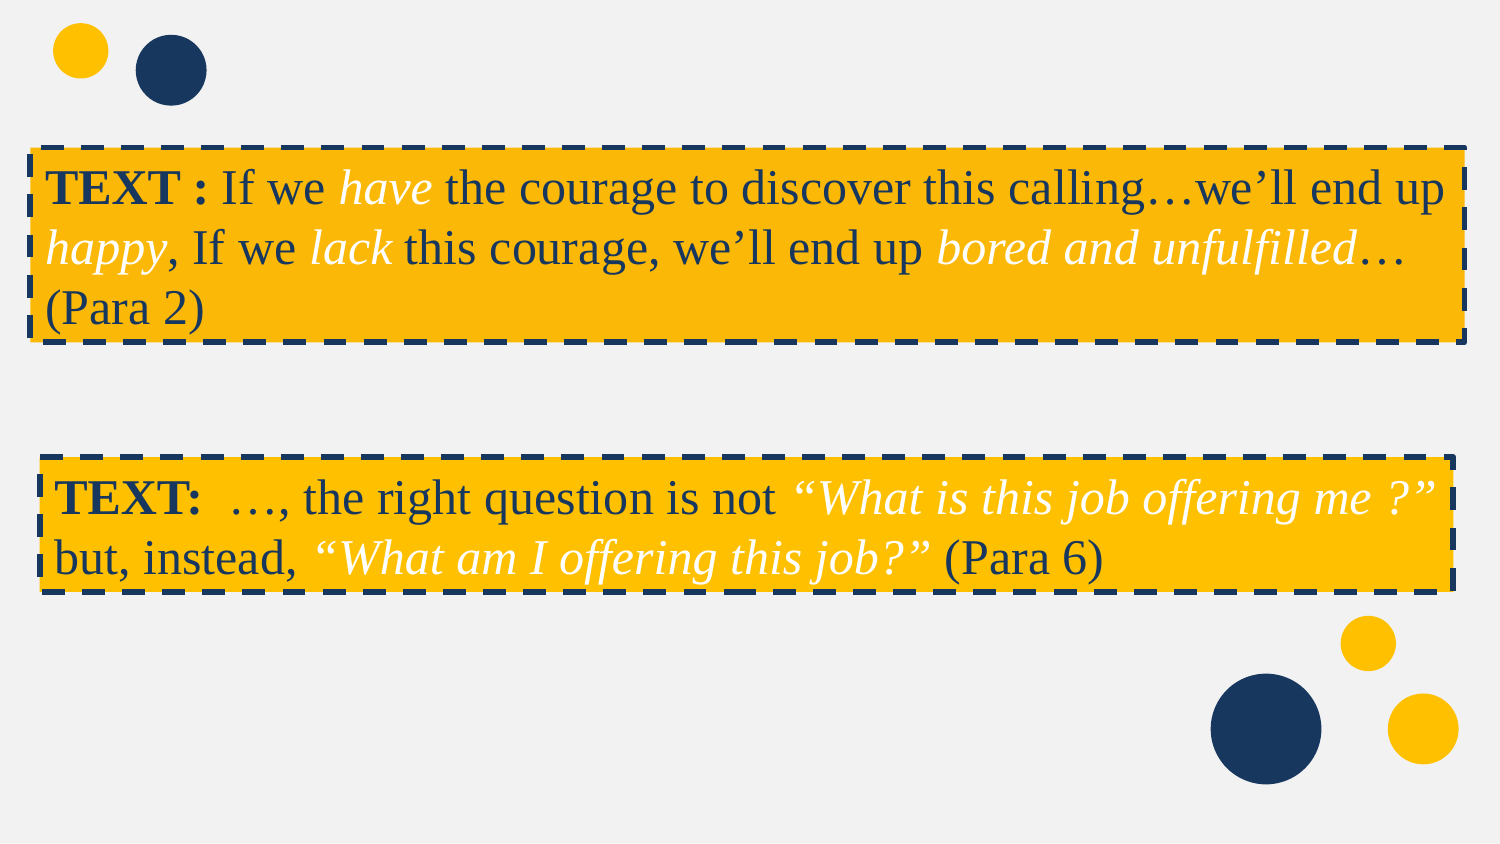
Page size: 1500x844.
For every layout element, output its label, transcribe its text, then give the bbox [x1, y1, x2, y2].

text_box [1208, 671, 1324, 787]
text_box [29, 303, 573, 498]
text_box [133, 32, 209, 108]
text_box TEXT: …, the right question is not “What is this job offering me ?” but, instead, “What am I offering this job?” (Para 6) [39, 457, 1454, 592]
text_box TEXT : If we have the courage to discover this calling…we’ll end up happy, If we lack this courage, we’ll end up bored and unfulfilled… (Para 2) [30, 147, 1465, 343]
text_box [1385, 691, 1461, 767]
text_box [1338, 613, 1399, 674]
text_box [50, 21, 111, 81]
